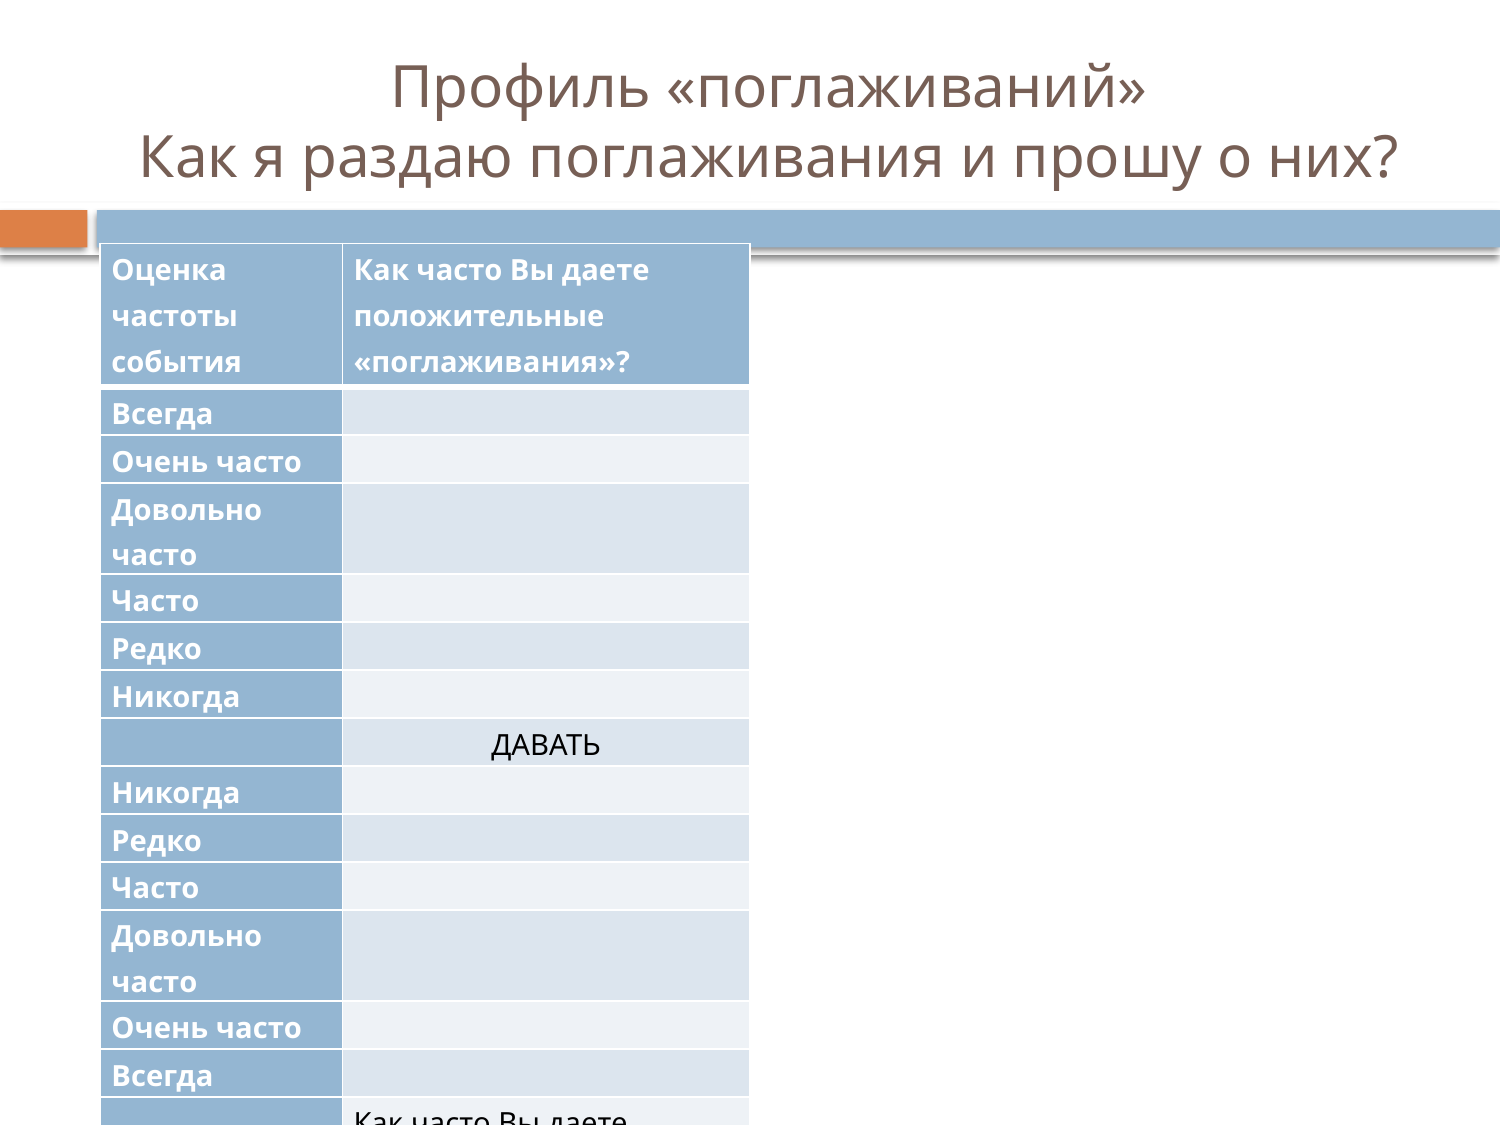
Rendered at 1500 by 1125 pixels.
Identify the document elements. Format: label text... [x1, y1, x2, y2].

table_cell Всегда [101, 390, 342, 434]
table_cell Никогда [101, 671, 342, 717]
table_cell [343, 484, 749, 573]
table_cell [101, 719, 342, 765]
table_cell Редко [101, 623, 342, 669]
table_cell [343, 767, 749, 813]
table_cell [343, 1002, 749, 1048]
table_header Оценка частоты события [101, 244, 342, 384]
table_cell Редко [101, 815, 342, 861]
table_cell [343, 436, 749, 482]
table_header Как часто Вы даете положительные «поглаживания»? [343, 244, 749, 384]
title Профиль «поглаживаний» Как я раздаю поглаживания и прошу о них? [99, 37, 1438, 200]
table_cell [343, 815, 749, 861]
table_cell Очень часто [101, 436, 342, 482]
table_cell Довольно часто [101, 484, 342, 573]
table_cell [343, 1050, 749, 1096]
table_cell [101, 1098, 342, 1125]
table_cell [343, 671, 749, 717]
table_cell Довольно часто [101, 911, 342, 1000]
table_cell Часто [101, 575, 342, 621]
table_cell Часто [101, 863, 342, 909]
table_cell ДАВАТЬ [343, 719, 749, 765]
table_cell Никогда [101, 767, 342, 813]
table_cell [343, 911, 749, 1000]
table_cell [343, 390, 749, 434]
table_cell Как часто Вы даете негативные «поглаживания»? [343, 1098, 749, 1125]
table_cell [343, 863, 749, 909]
table_cell Всегда [101, 1050, 342, 1096]
table_cell Очень часто [101, 1002, 342, 1048]
table_cell [343, 623, 749, 669]
table_cell [343, 575, 749, 621]
